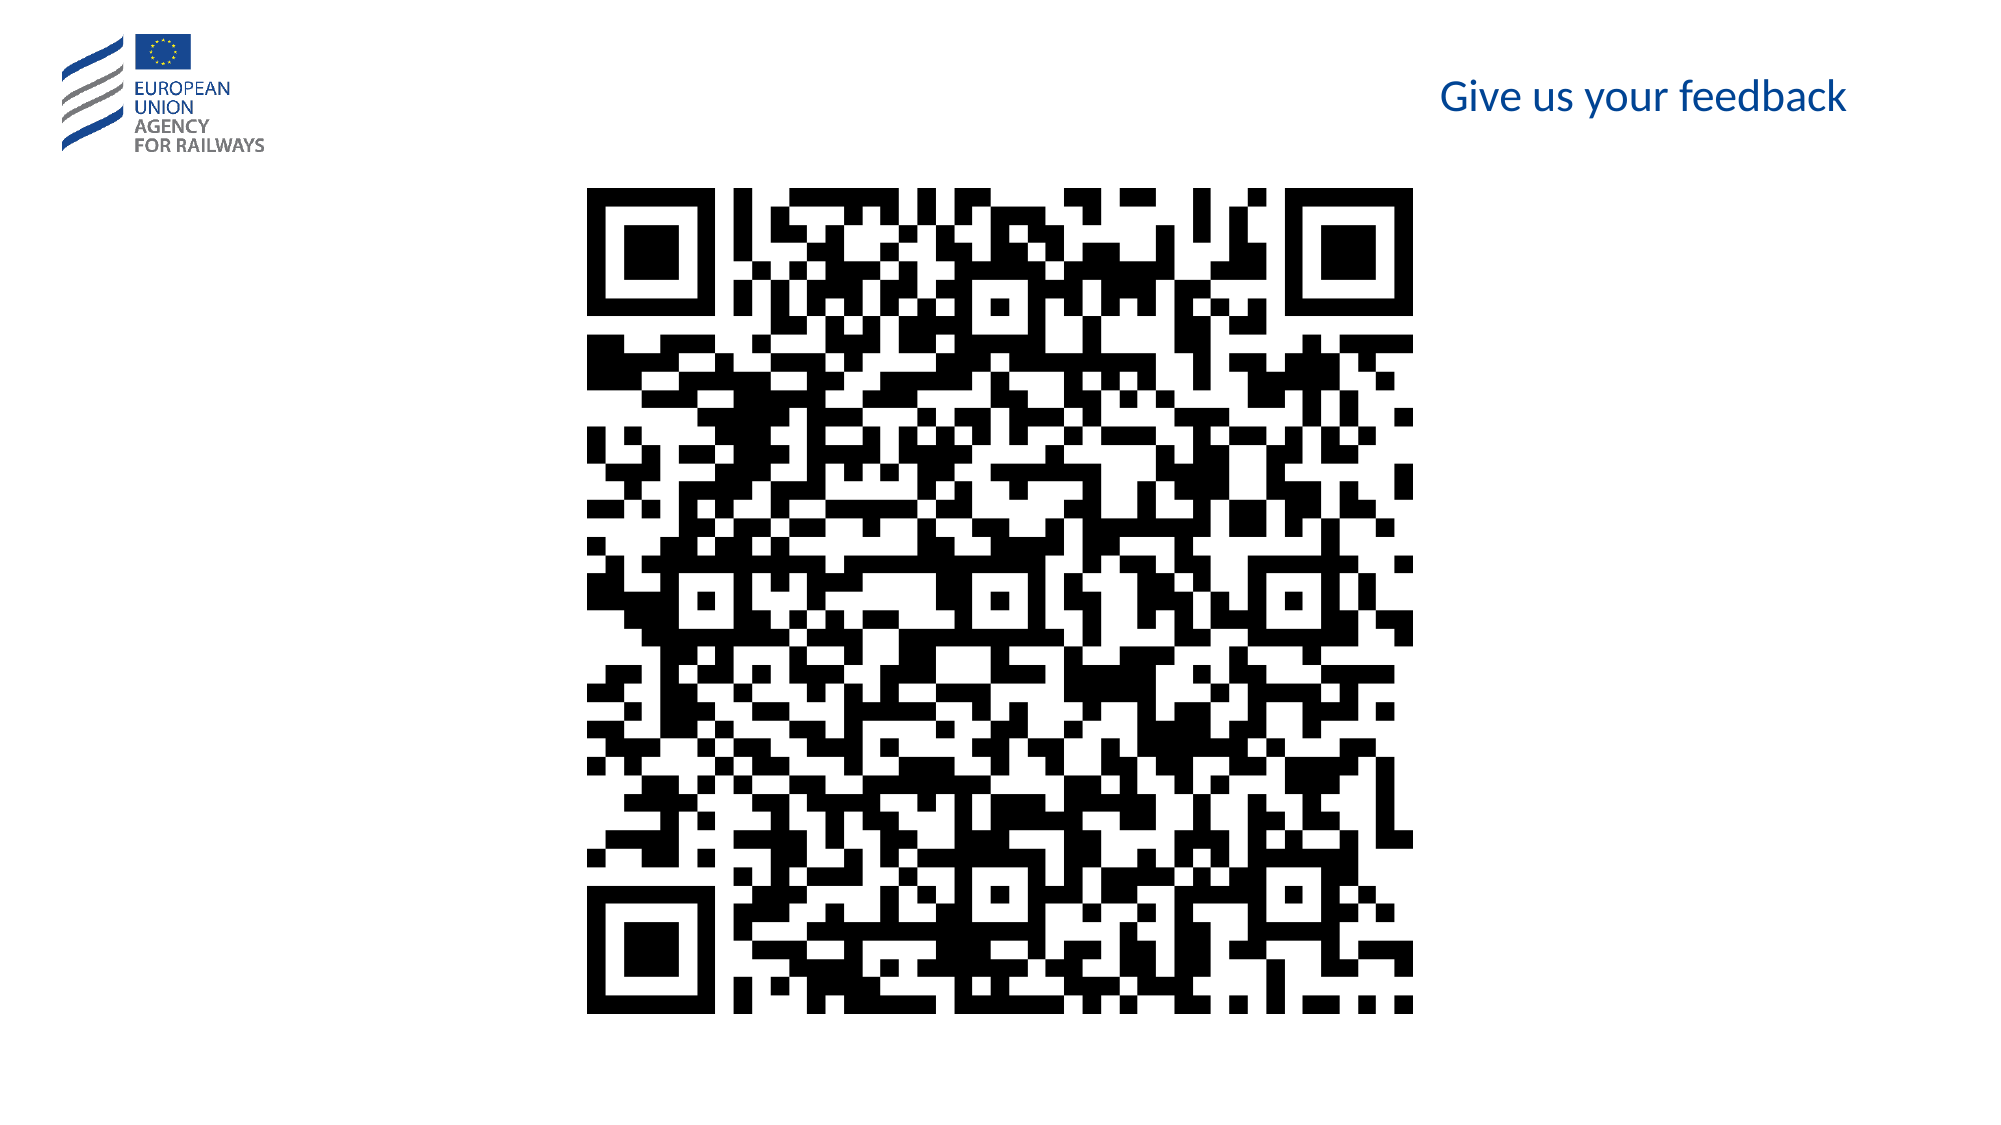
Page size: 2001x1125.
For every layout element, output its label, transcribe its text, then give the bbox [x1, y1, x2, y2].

title Give us your feedback [287, 33, 1863, 160]
picture [62, 34, 264, 152]
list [587, 189, 1413, 1014]
